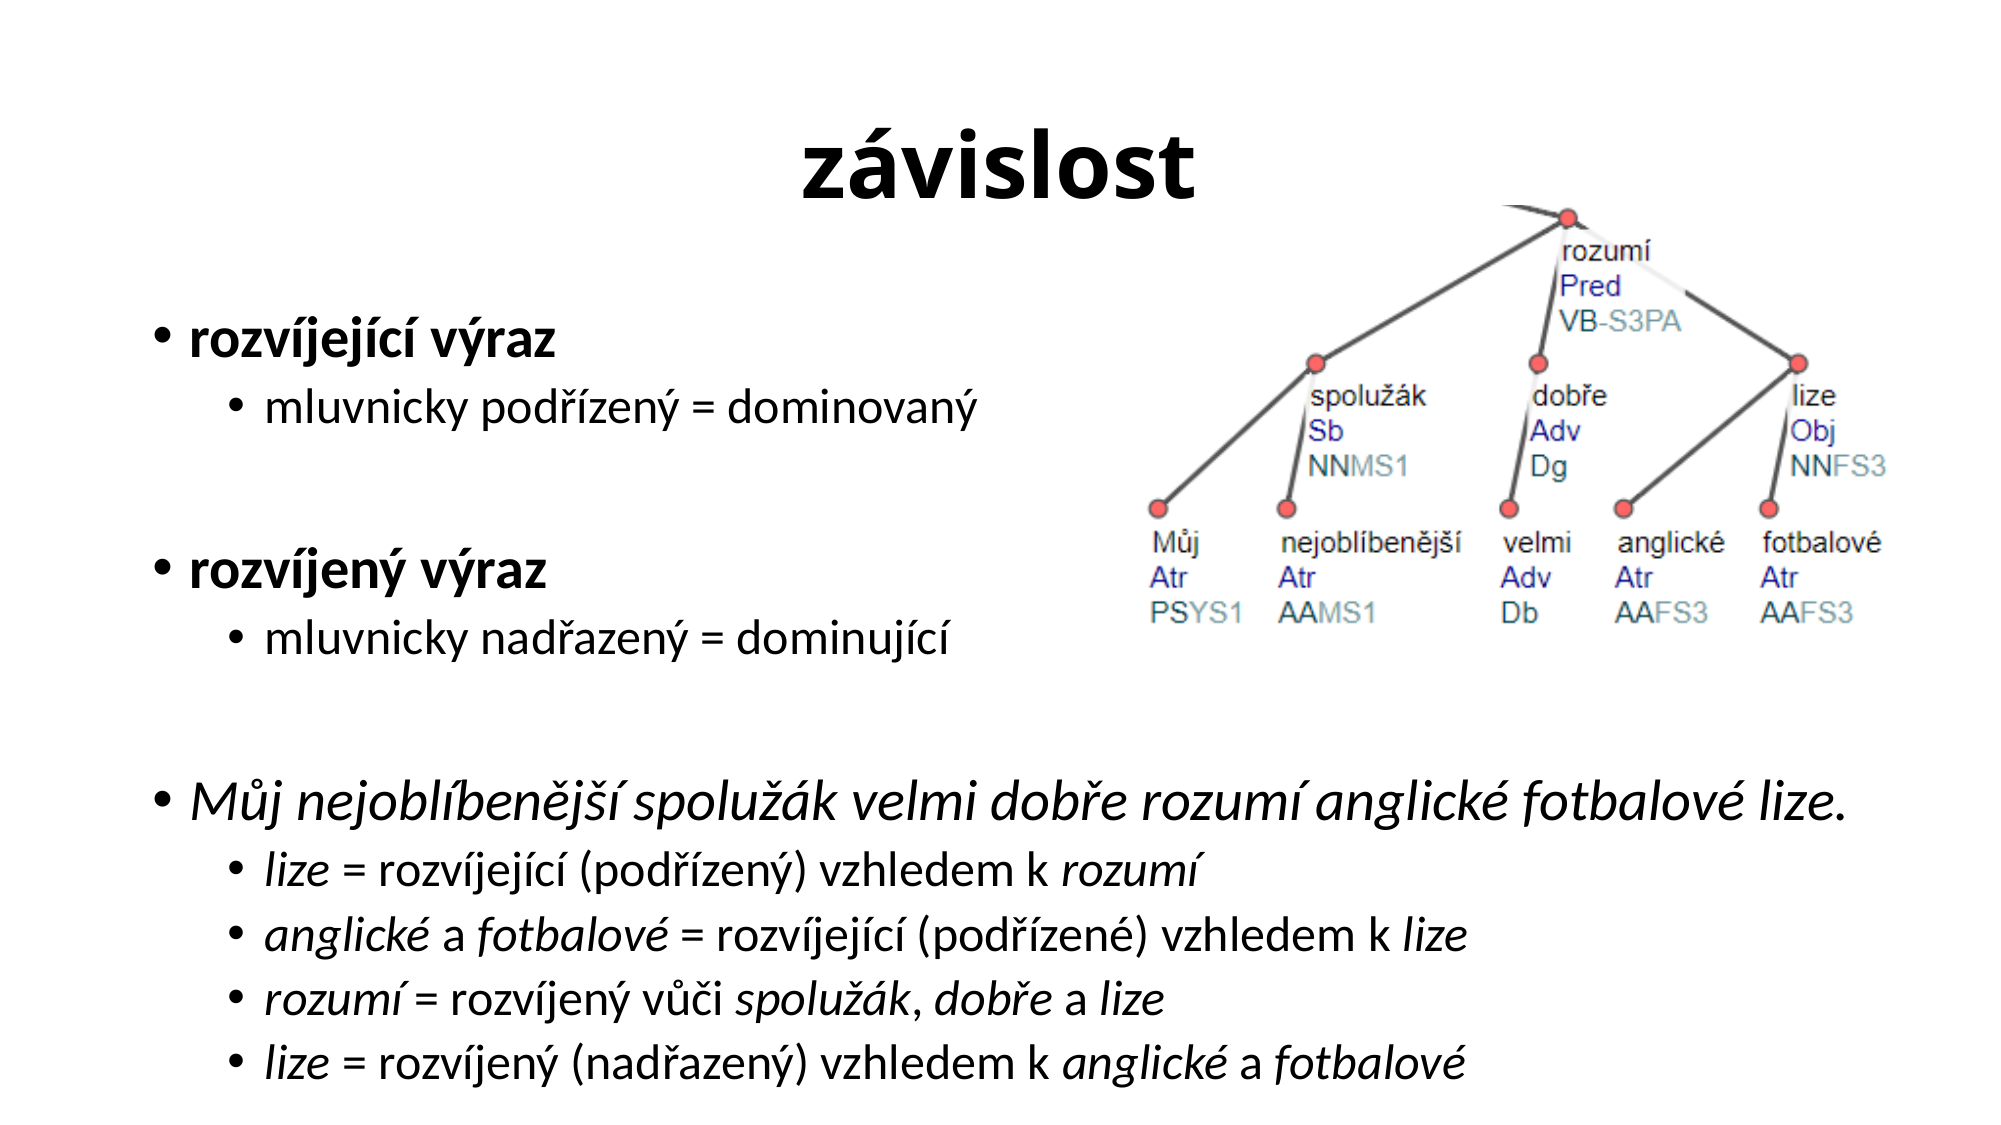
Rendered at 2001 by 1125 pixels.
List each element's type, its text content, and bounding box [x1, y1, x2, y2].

picture [1110, 205, 1947, 664]
title závislost [137, 59, 1863, 278]
list rozvíjející výraz mluvnicky podřízený = dominovaný rozvíjený výraz mluvnicky nadřazený = dominující Můj nejoblíbenější spolužák velmi dobře rozumí anglické fotbalové lize. lize = rozvíjející (podřízený) vzhledem k rozumí anglické a fotbalové = rozvíjející (podřízené) vzhledem k lize rozumí = rozvíjený vůči spolužák, dobře a lize lize = rozvíjený (nadřazený) vzhledem k anglické a fotbalové [137, 299, 1899, 1099]
